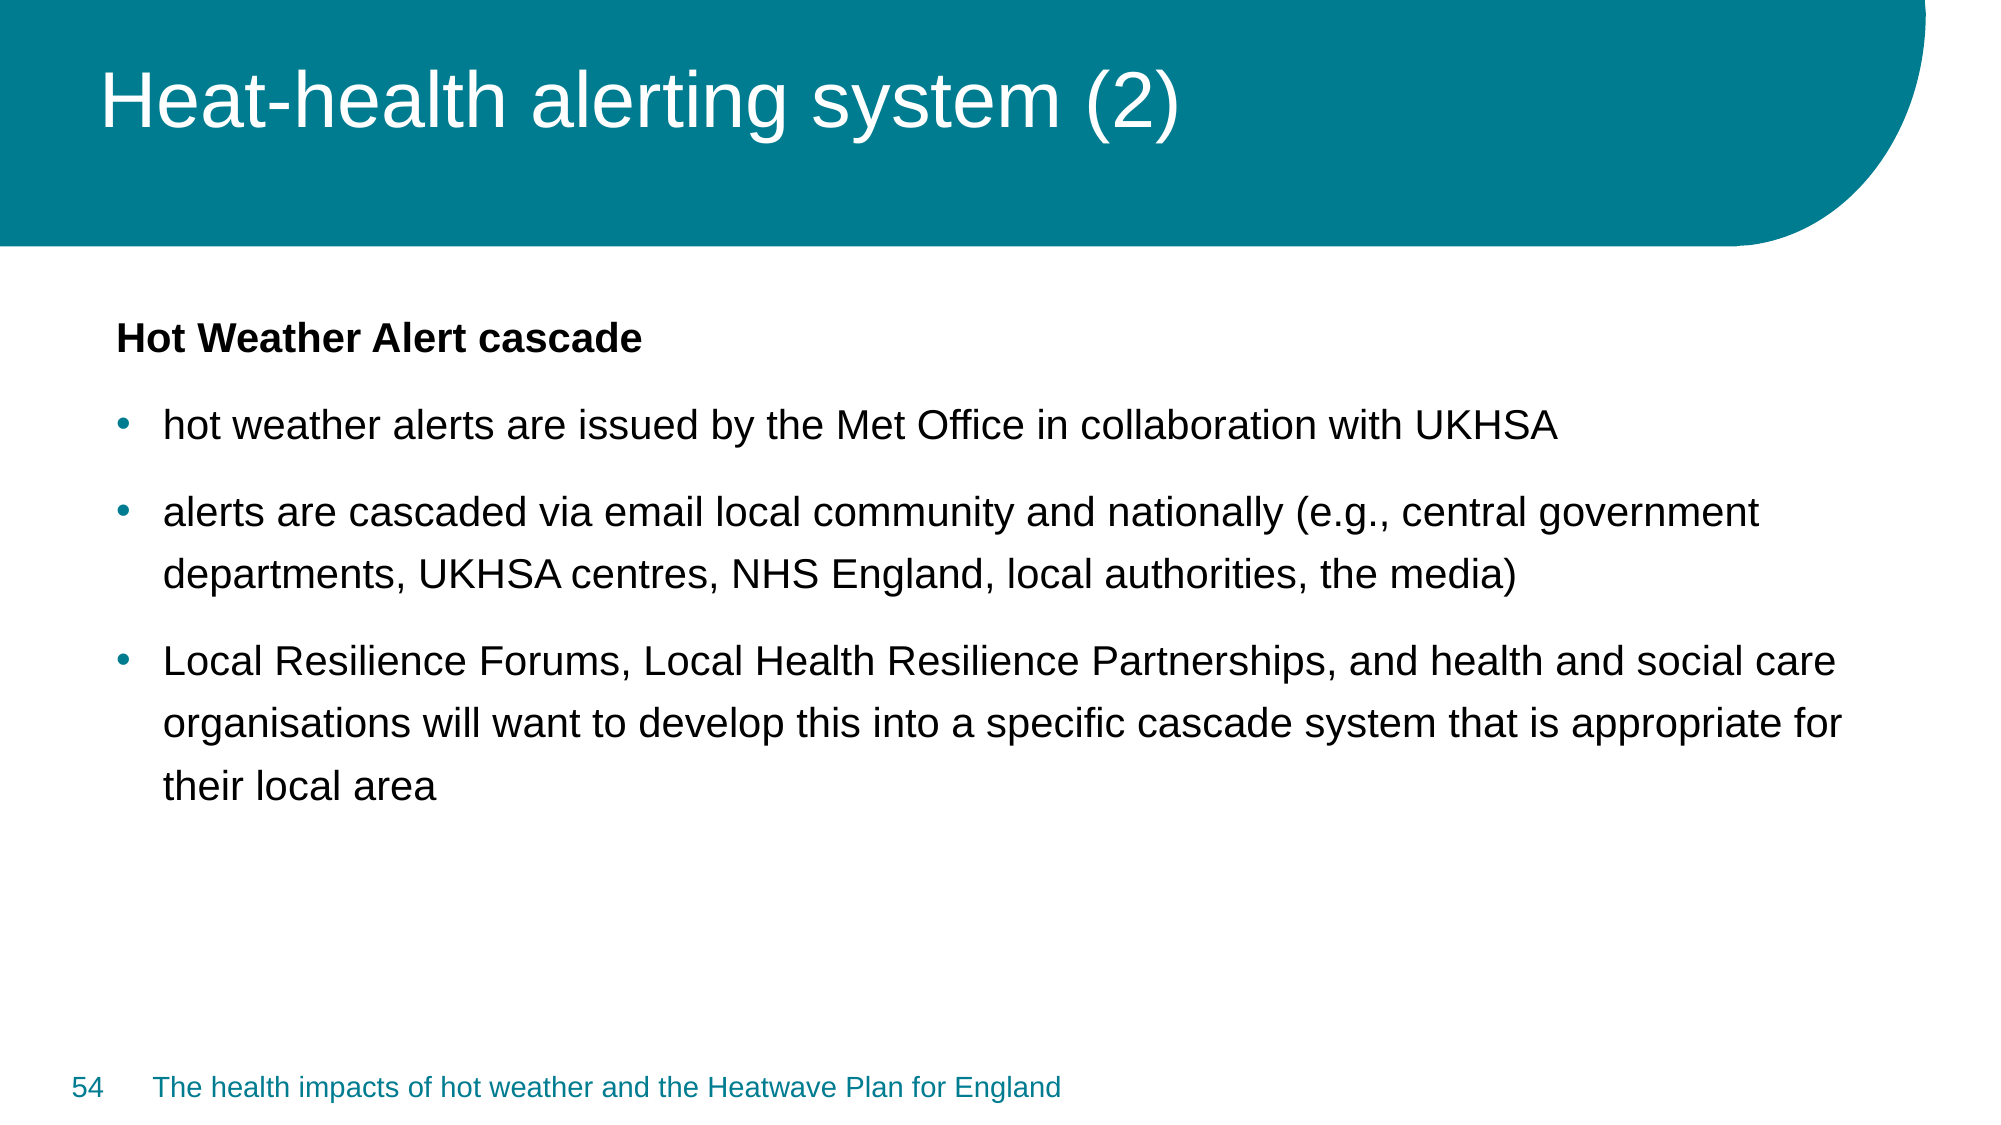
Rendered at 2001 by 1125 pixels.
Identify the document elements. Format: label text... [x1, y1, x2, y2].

list Hot Weather Alert cascade hot weather alerts are issued by the Met Office in collaboration with UKHSA alerts are cascaded via email local community and nationally (e.g., central government departments, UKHSA centres, NHS England, local authorities, the media) Local Resilience Forums, Local Health Resilience Partnerships, and health and social care organisations will want to develop this into a specific cascade system that is appropriate for their local area [101, 291, 1926, 1005]
slide_number 54 [21, 1056, 120, 1117]
title Heat-health alerting system (2) [84, 51, 1730, 189]
footer The health impacts of hot weather and the Heatwave Plan for England [137, 1056, 1780, 1116]
